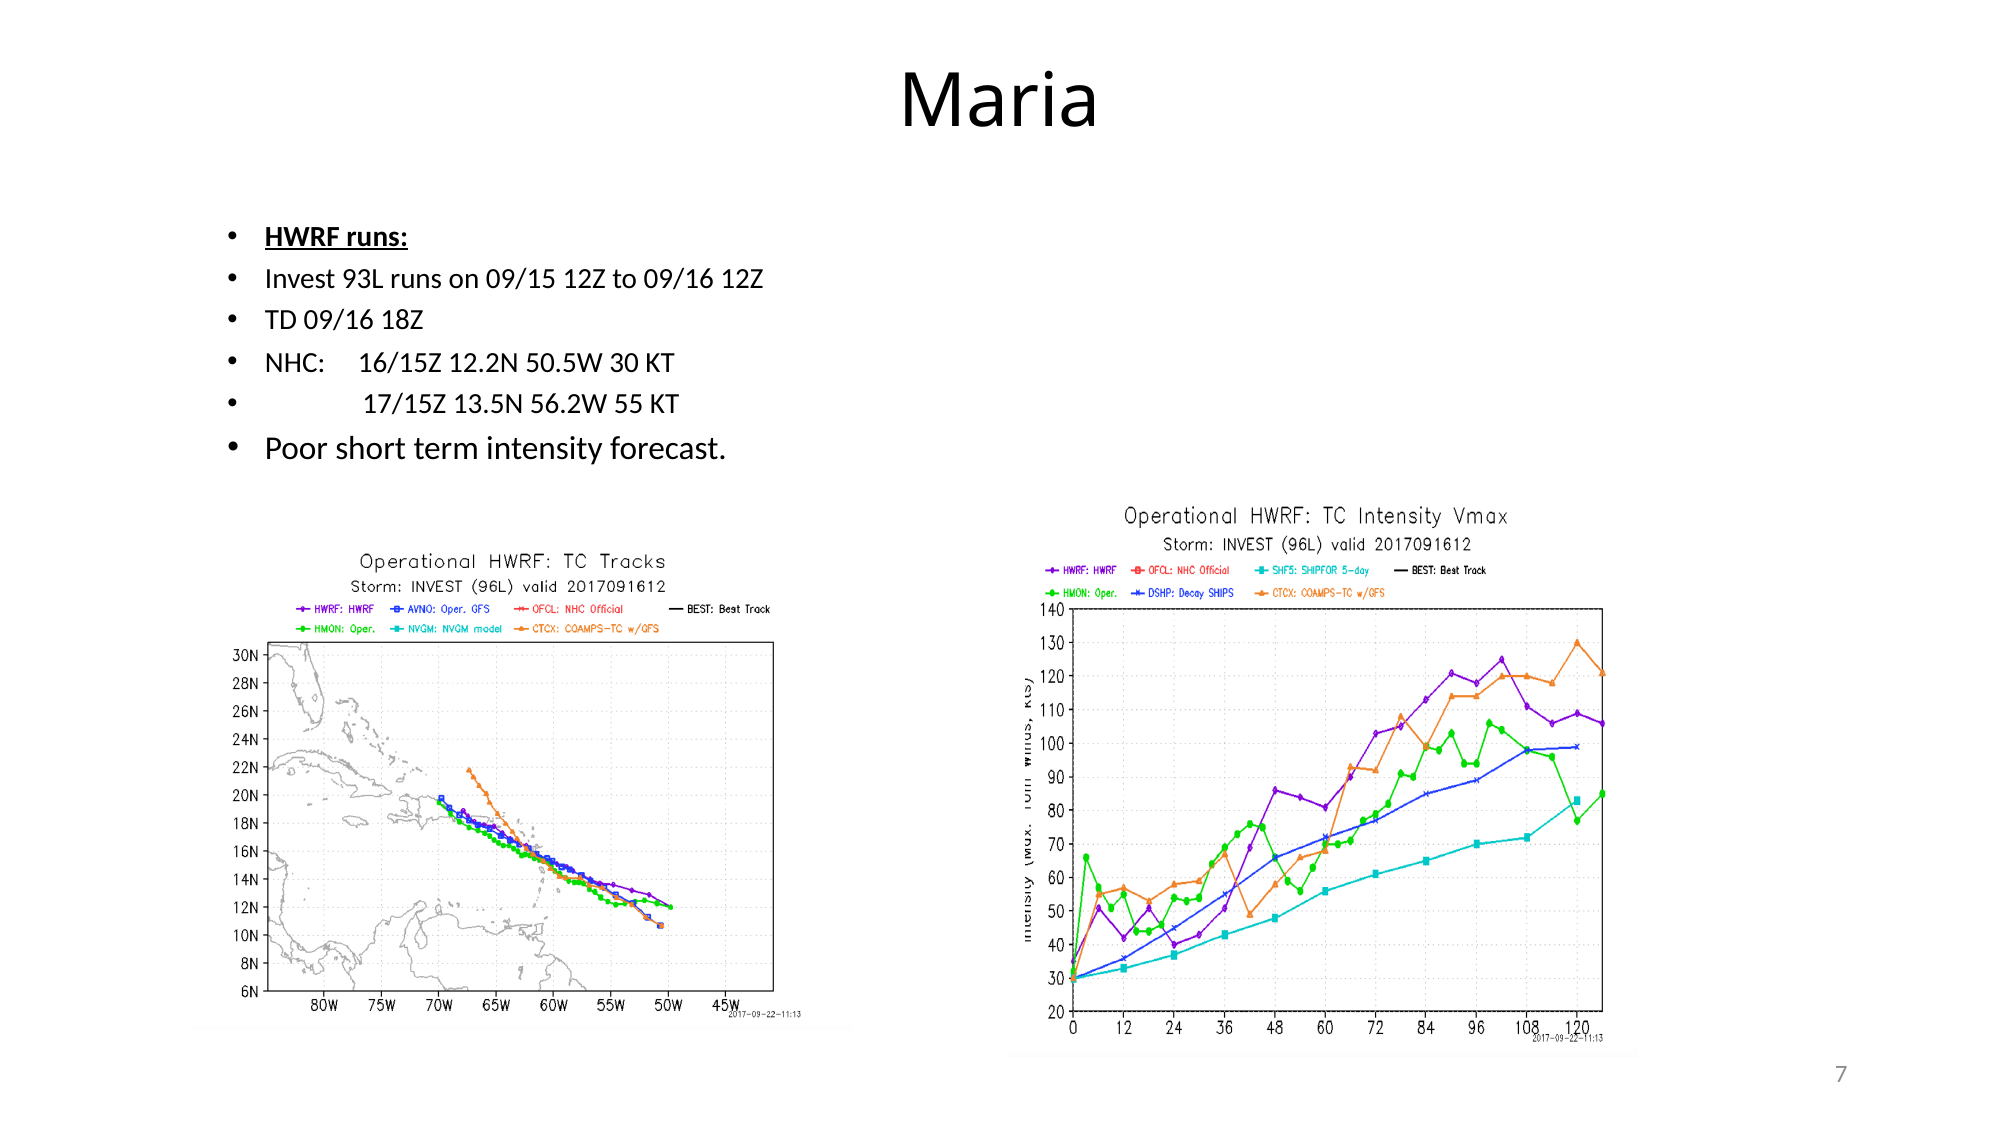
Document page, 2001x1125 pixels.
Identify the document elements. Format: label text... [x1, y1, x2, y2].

title Maria [137, 0, 1863, 212]
slide_number 7 [1412, 1042, 1863, 1103]
picture [1008, 500, 1638, 1057]
list HWRF runs: Invest 93L runs on 09/15 12Z to 09/16 12Z TD 09/16 18Z NHC: 16/15Z 12.2N 50.5W 30 KT 17/15Z 13.5N 56.2W 55 KT Poor short term intensity forecast. [137, 213, 1863, 1103]
picture [192, 548, 852, 1030]
